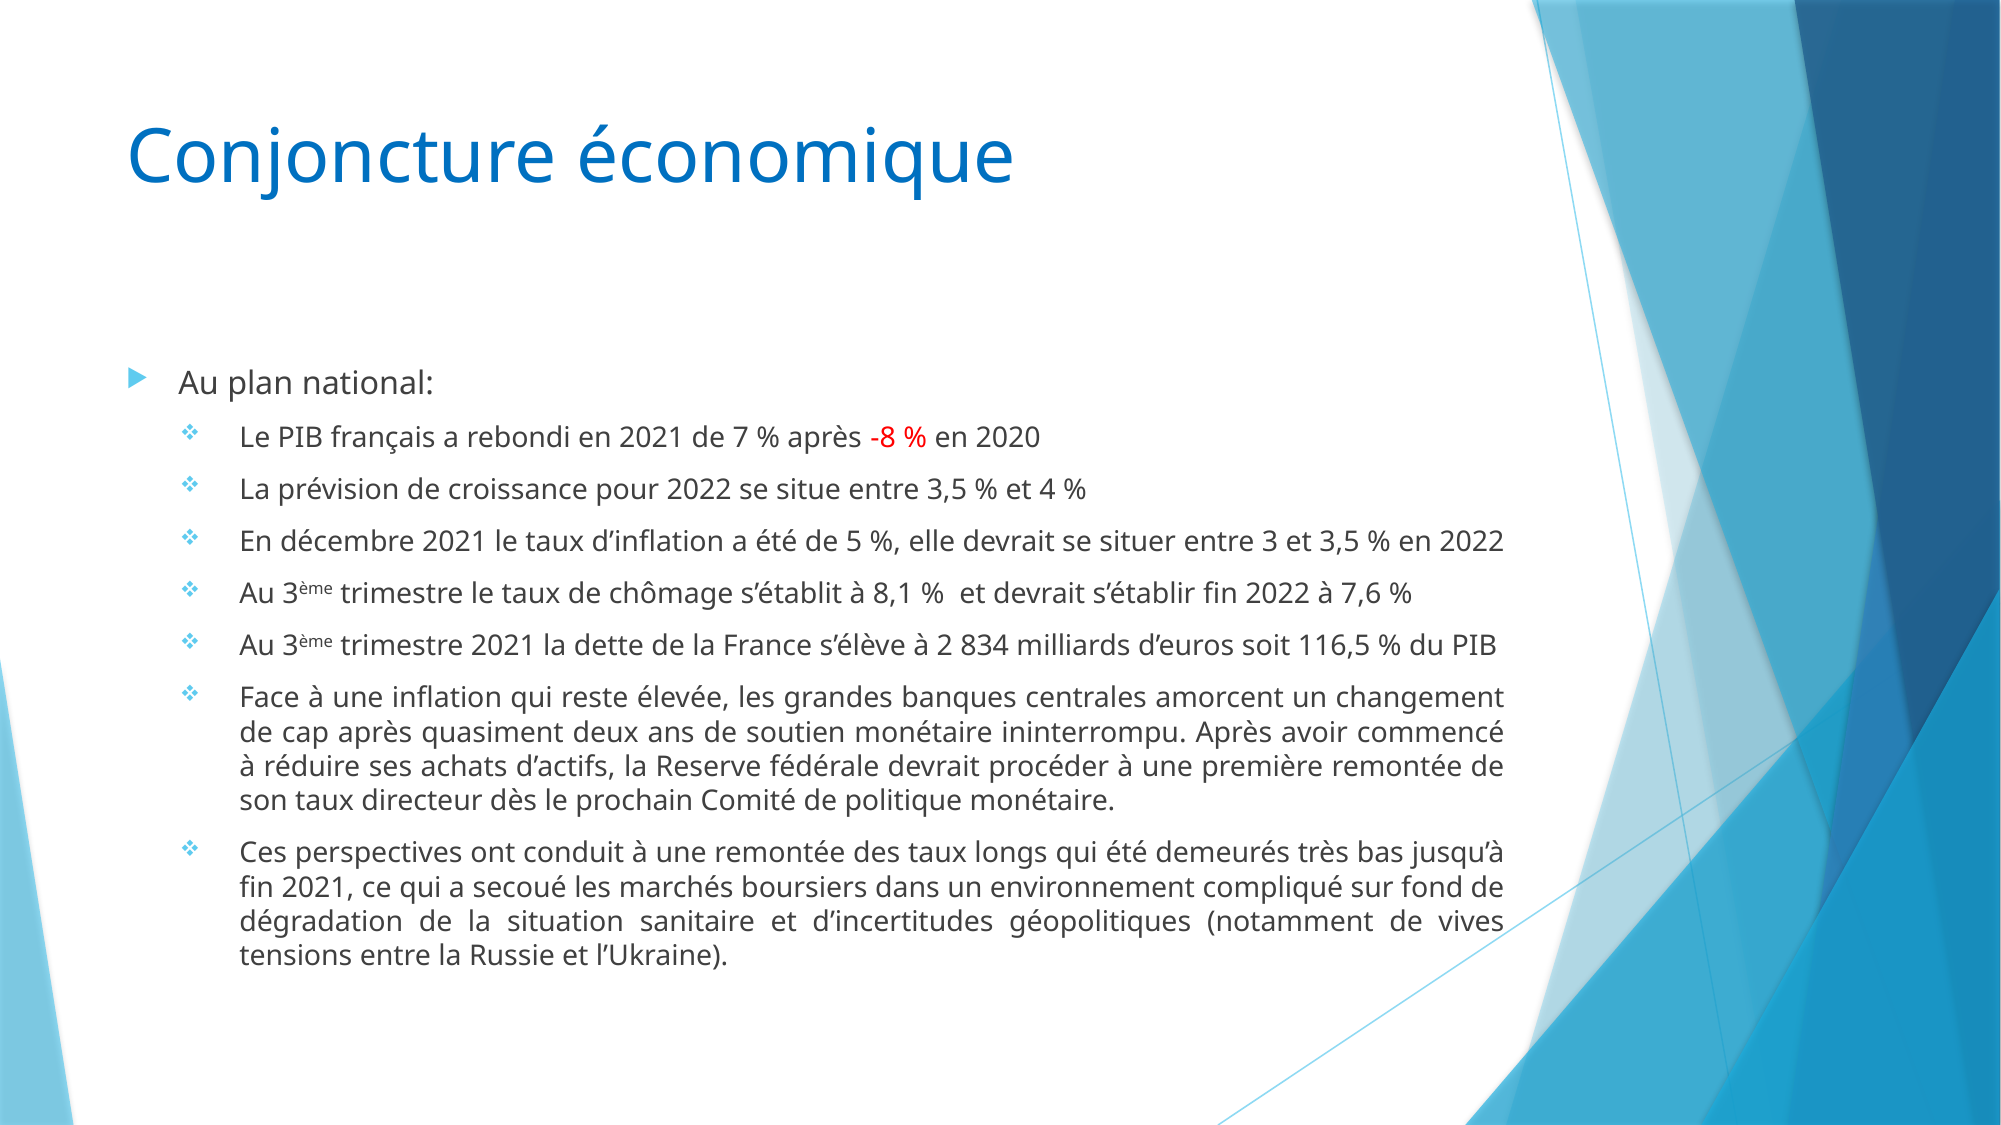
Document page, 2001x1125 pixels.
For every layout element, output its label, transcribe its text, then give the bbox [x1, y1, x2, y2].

title Conjoncture économique [111, 99, 1522, 317]
list Au plan national: Le PIB français a rebondi en 2021 de 7 % après -8 % en 2020 La prévision de croissance pour 2022 se situe entre 3,5 % et 4 % En décembre 2021 le taux d’inflation a été de 5 %, elle devrait se situer entre 3 et 3,5 % en 2022 Au 3ème trimestre le taux de chômage s’établit à 8,1 % et devrait s’établir fin 2022 à 7,6 % Au 3ème trimestre 2021 la dette de la France s’élève à 2 834 milliards d’euros soit 116,5 % du PIB Face à une inflation qui reste élevée, les grandes banques centrales amorcent un changement de cap après quasiment deux ans de soutien monétaire ininterrompu. Après avoir commencé à réduire ses achats d’actifs, la Reserve fédérale devrait procéder à une première remontée de son taux directeur dès le prochain Comité de politique monétaire. Ces perspectives ont conduit à une remontée des taux longs qui été demeurés très bas jusqu’à fin 2021, ce qui a secoué les marchés boursiers dans un environnement compliqué sur fond de dégradation de la situation sanitaire et d’incertitudes géopolitiques (notamment de vives tensions entre la Russie et l’Ukraine). [111, 354, 1522, 1093]
